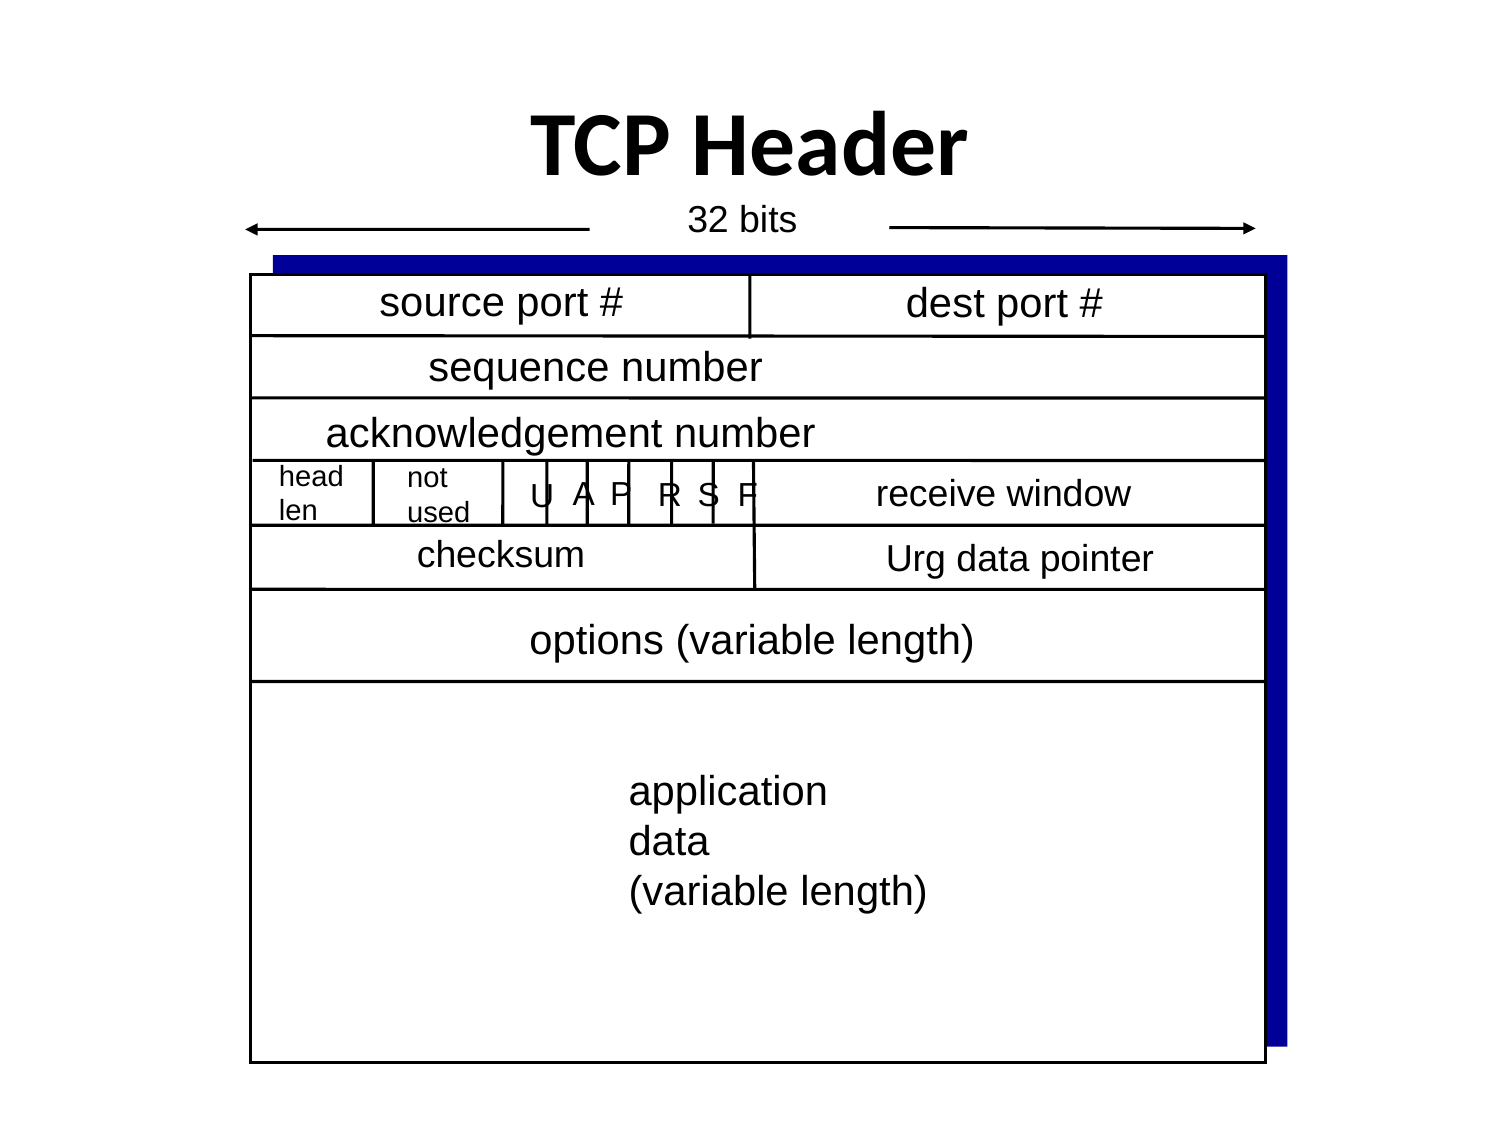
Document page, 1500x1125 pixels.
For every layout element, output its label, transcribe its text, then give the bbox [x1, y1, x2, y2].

title TCP Header [75, 45, 1425, 233]
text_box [237, 186, 1288, 1063]
